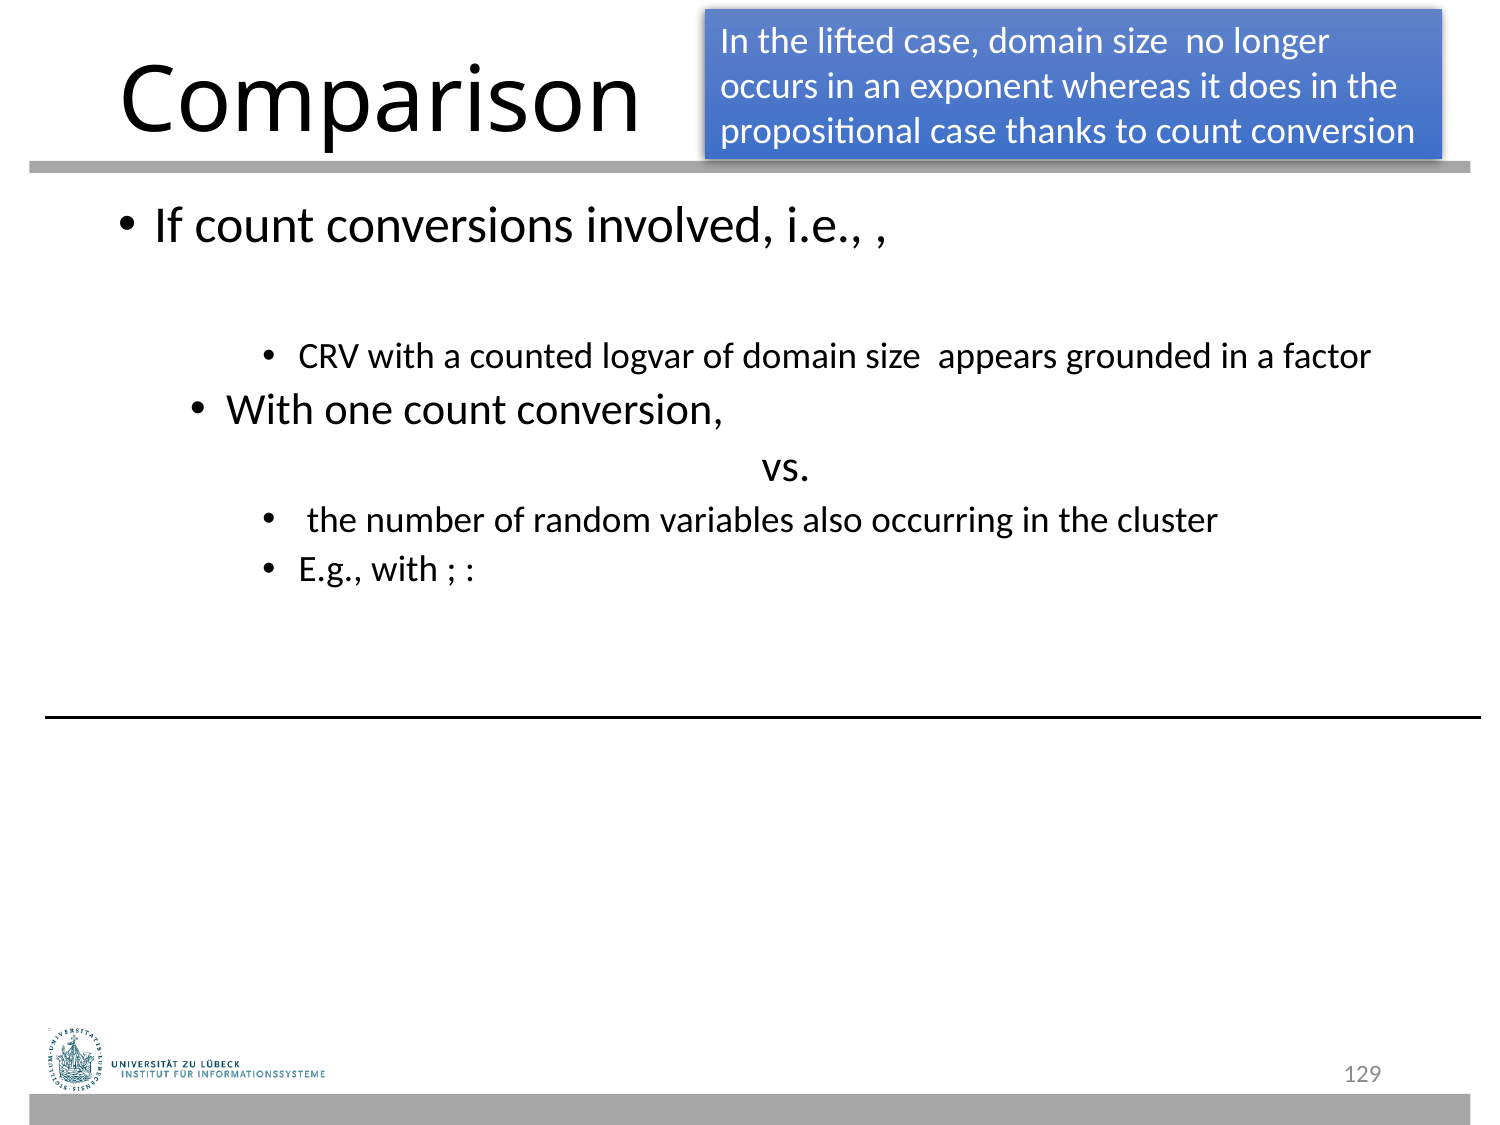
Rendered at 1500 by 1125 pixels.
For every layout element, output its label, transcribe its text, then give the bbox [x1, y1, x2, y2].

title Comparison [103, 42, 698, 161]
slide_number 129 [1059, 1042, 1397, 1103]
